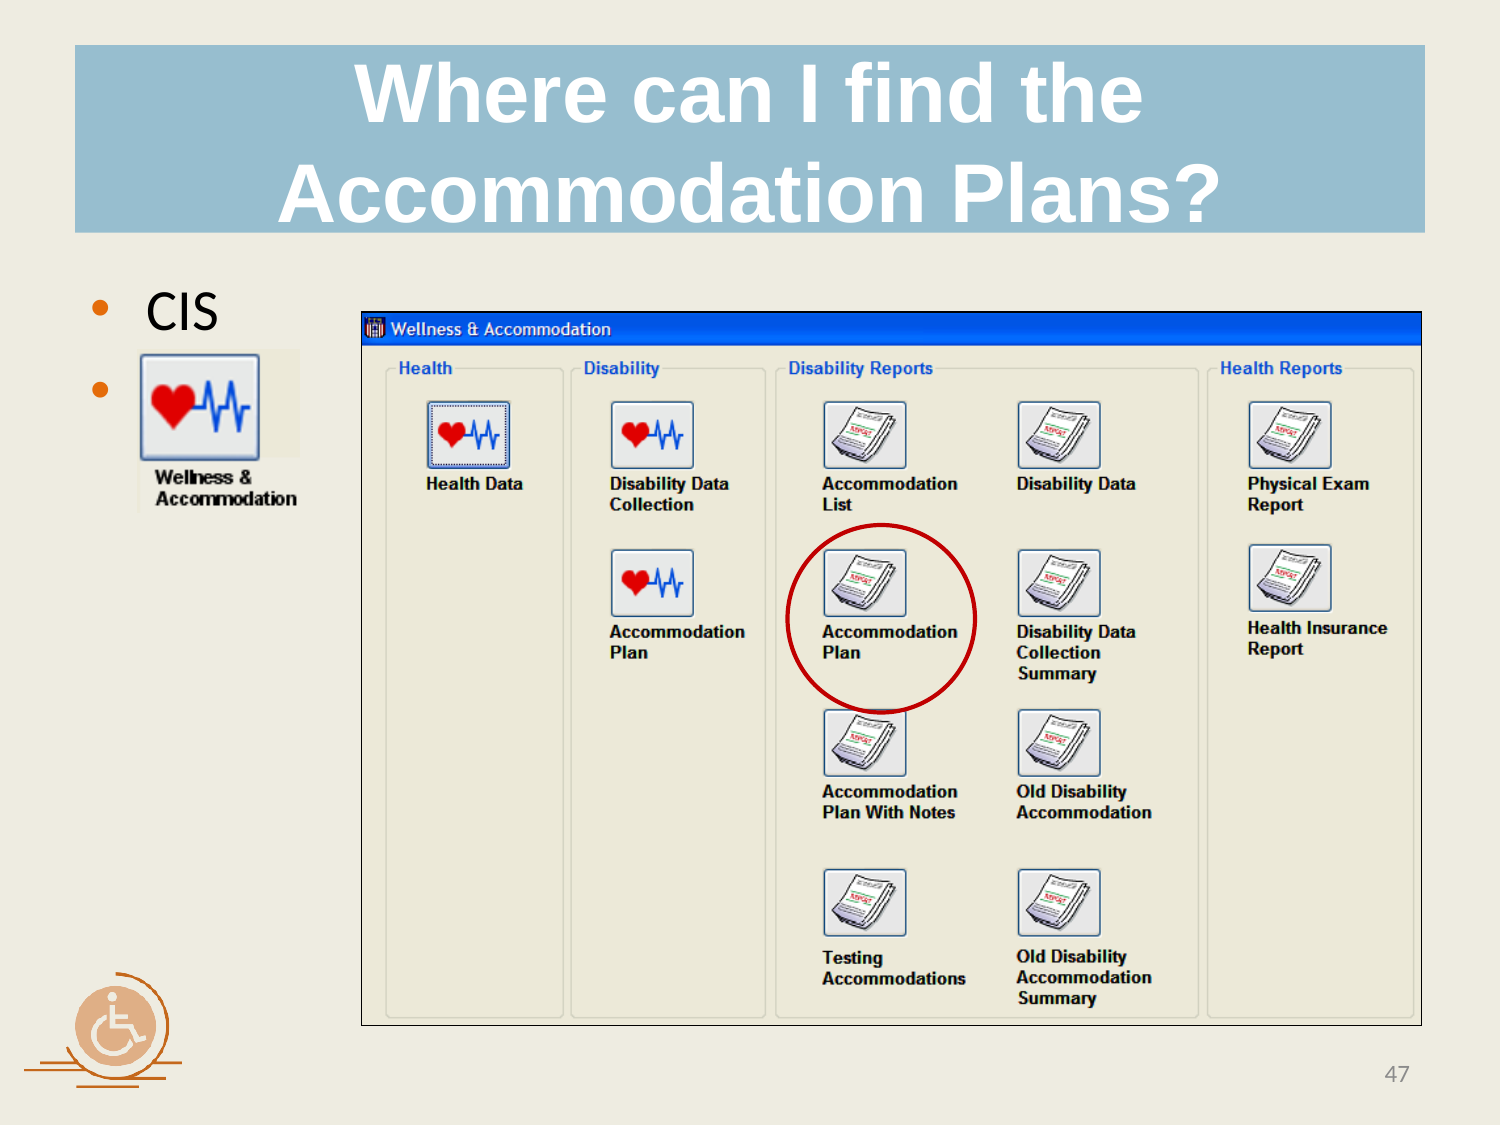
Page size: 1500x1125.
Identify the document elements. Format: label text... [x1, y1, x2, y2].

picture [362, 312, 1421, 1026]
picture [137, 349, 301, 513]
title Where can I find the Accommodation Plans? [75, 45, 1425, 233]
list CIS . [75, 265, 1425, 1008]
slide_number 47 [1074, 1042, 1425, 1103]
